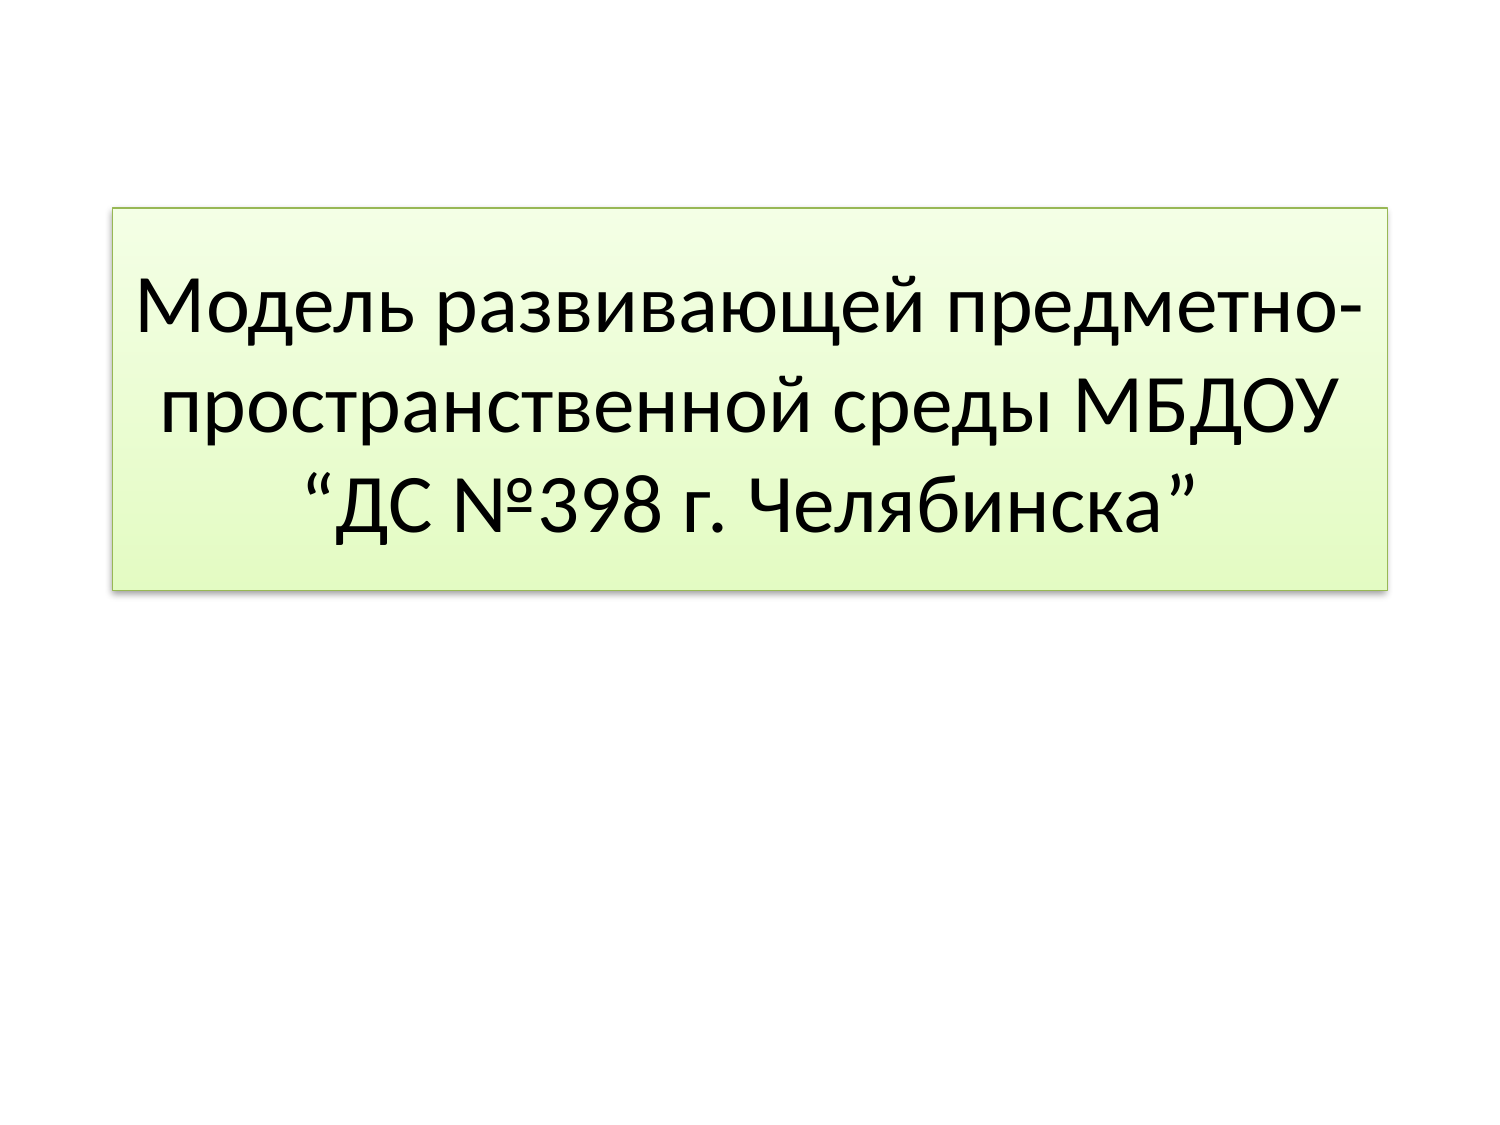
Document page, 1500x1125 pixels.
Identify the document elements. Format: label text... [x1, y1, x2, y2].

title Модель развивающей предметно-пространственной среды МБДОУ “ДС №398 г. Челябинска” [112, 207, 1388, 591]
